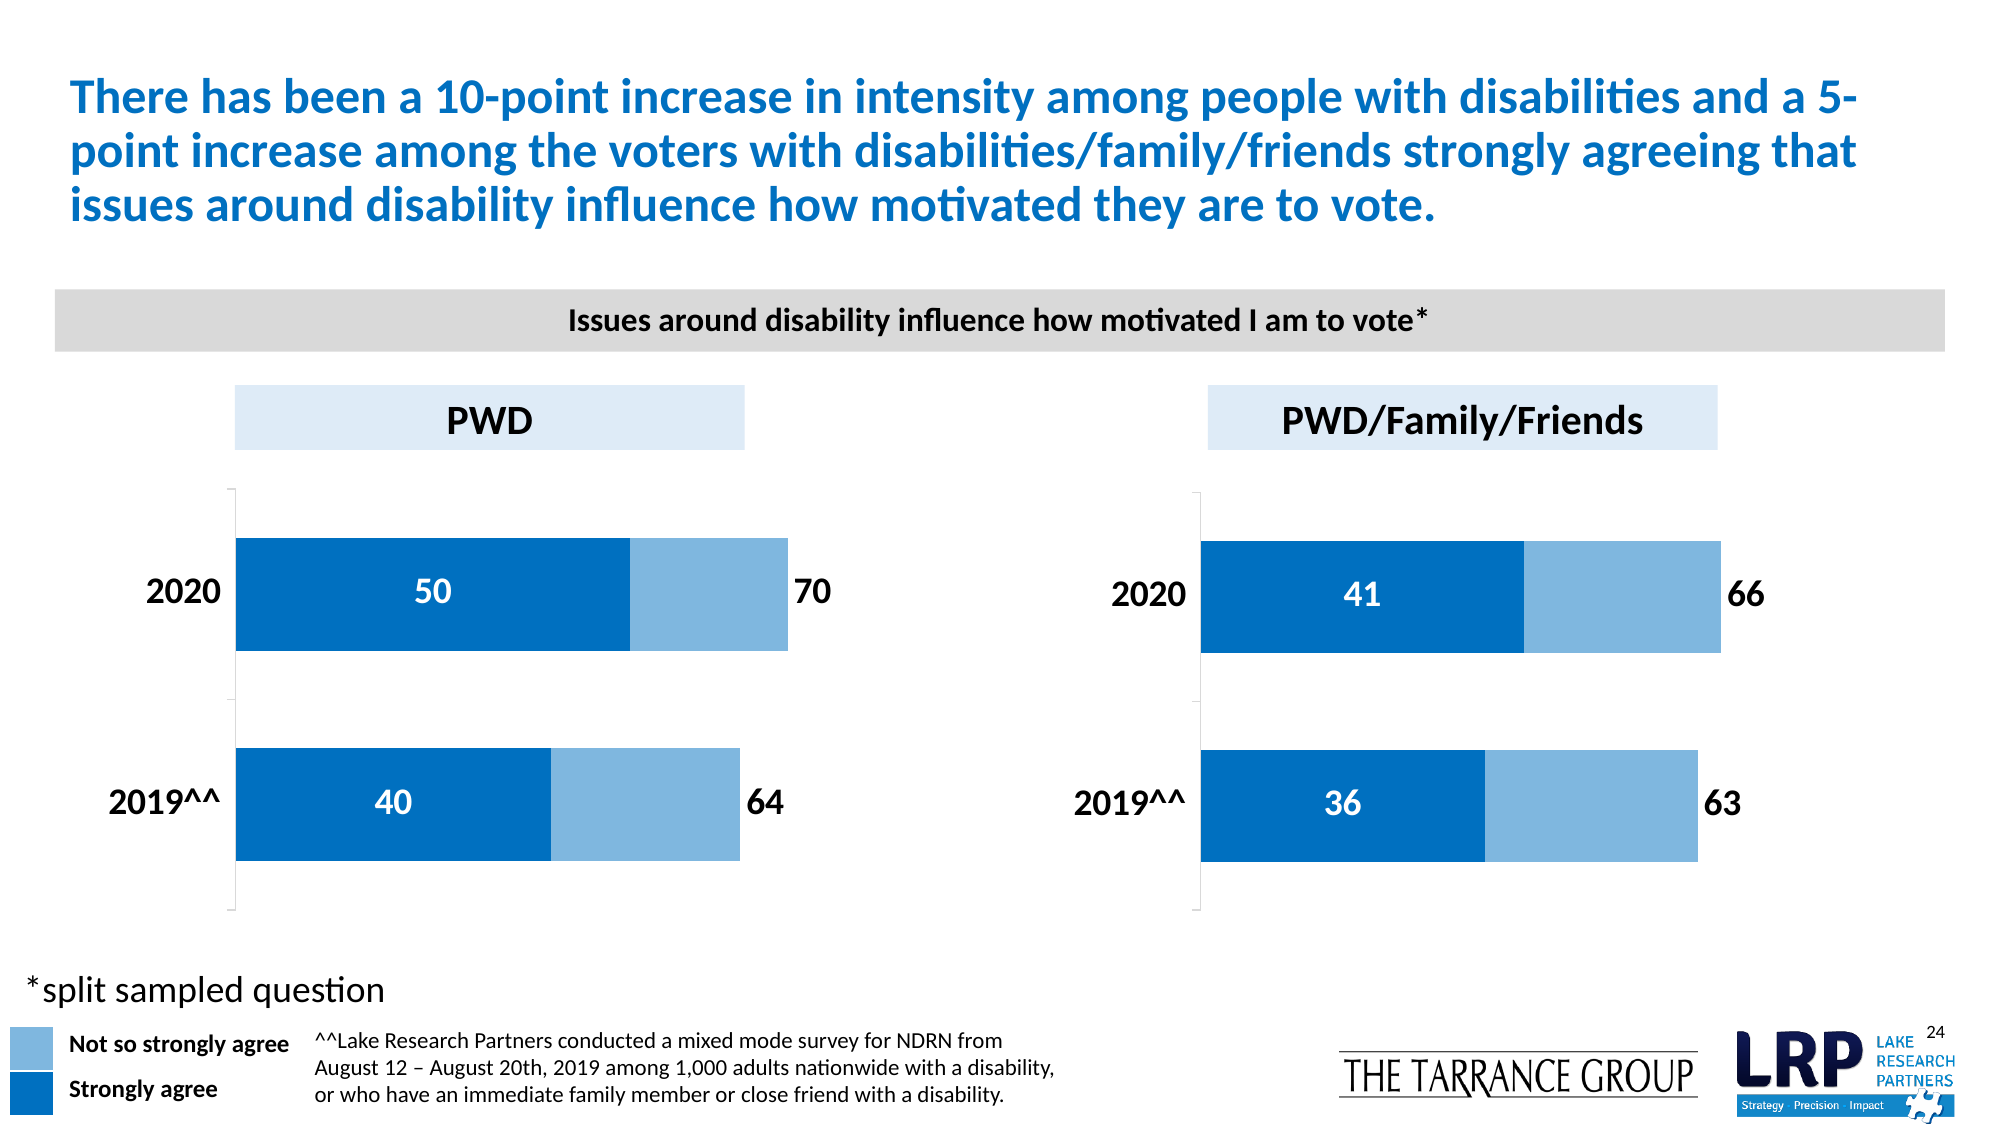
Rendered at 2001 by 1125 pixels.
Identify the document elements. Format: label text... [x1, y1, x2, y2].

chart [1054, 483, 2000, 919]
table_cell [10, 1072, 53, 1115]
text_box PWD/Family/Friends [1207, 385, 1718, 450]
chart [89, 480, 1044, 919]
text_box PWD [234, 385, 745, 450]
text_box Issues around disability influence how motivated I am to vote* [54, 289, 1945, 352]
picture [1735, 1030, 1958, 1125]
title There has been a 10-point increase in intensity among people with disabilities and a 5-point increase among the voters with disabilities/family/friends strongly agreeing that issues around disability influence how motivated they are to vote. [54, 43, 1945, 260]
text_box ^^Lake Research Partners conducted a mixed mode survey for NDRN from August 12 – August 20th, 2019 among 1,000 adults nationwide with a disability, or who have an immediate family member or close friend with a disability. [299, 1017, 1080, 1115]
table_header Not so strongly agree [55, 1027, 299, 1070]
table_header [10, 1027, 53, 1070]
text_box *split sampled question [9, 957, 519, 1017]
table_cell Strongly agree [55, 1072, 299, 1115]
picture [1337, 1042, 1700, 1103]
